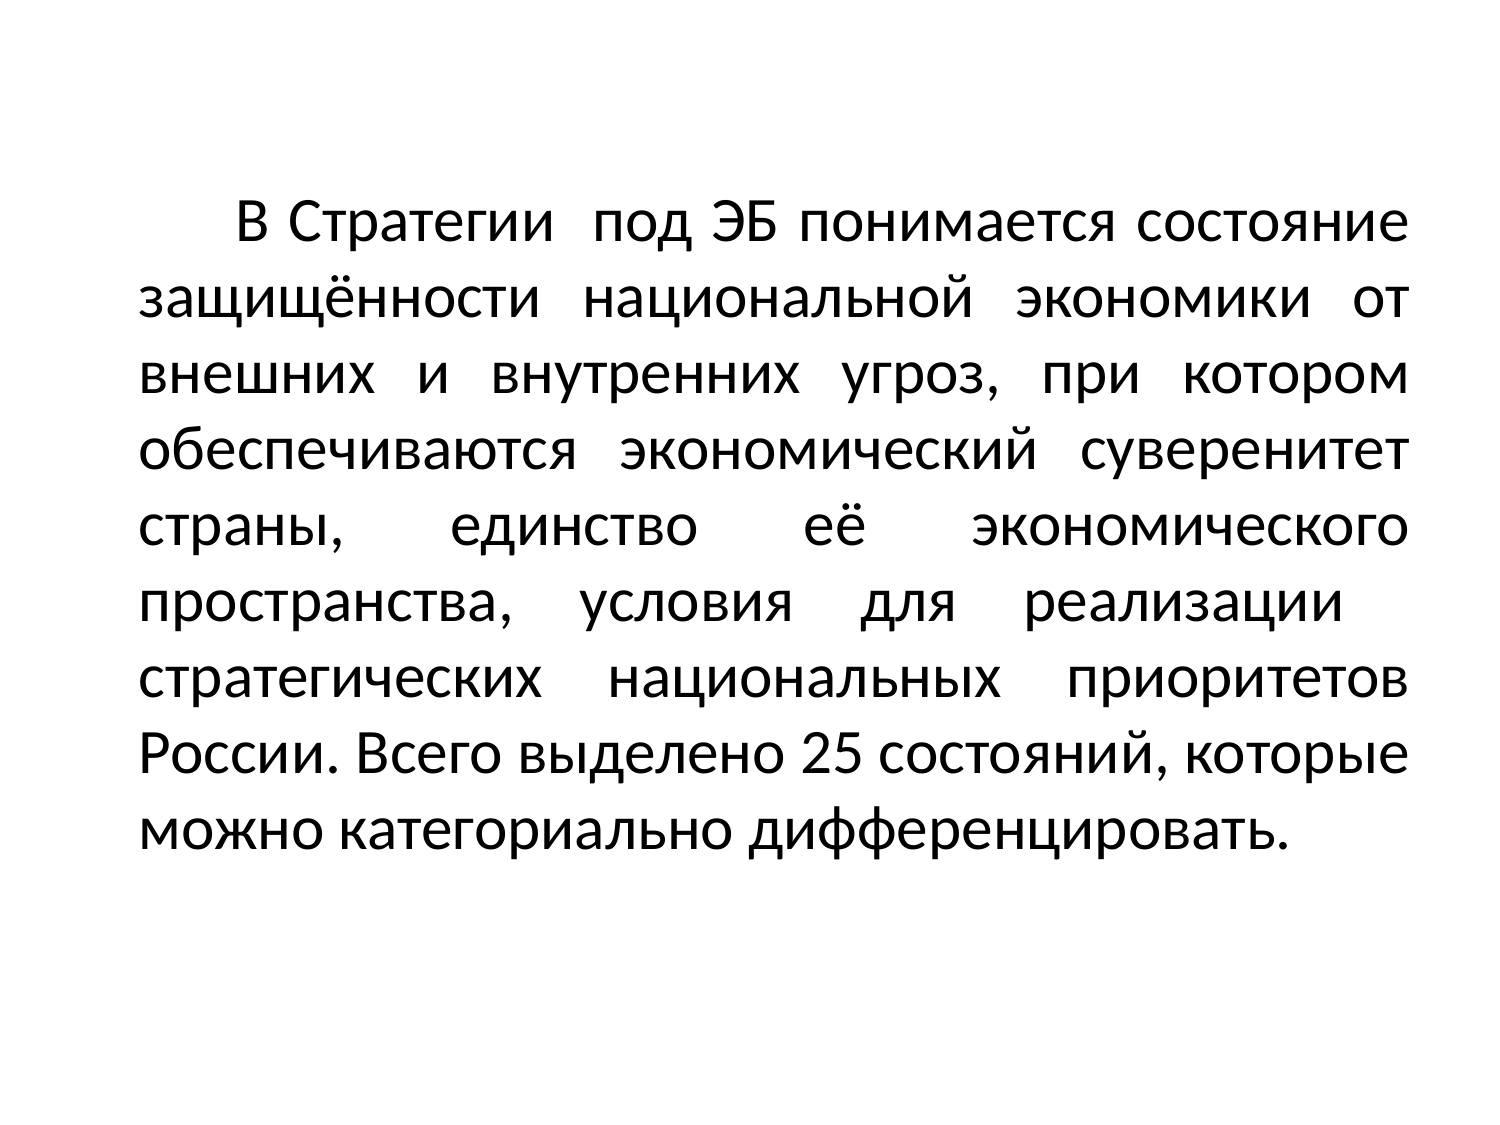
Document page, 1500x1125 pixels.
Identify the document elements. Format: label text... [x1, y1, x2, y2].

list В Стратегии под ЭБ понимается состояние защищённости национальной экономики от внешних и внутренних угроз, при котором обеспечиваются экономический суверенитет страны, единство её экономического пространства, условия для реализации стратегических национальных приоритетов России. Всего выделено 25 состояний, которые можно категориально дифференцировать. [70, 82, 1425, 1005]
